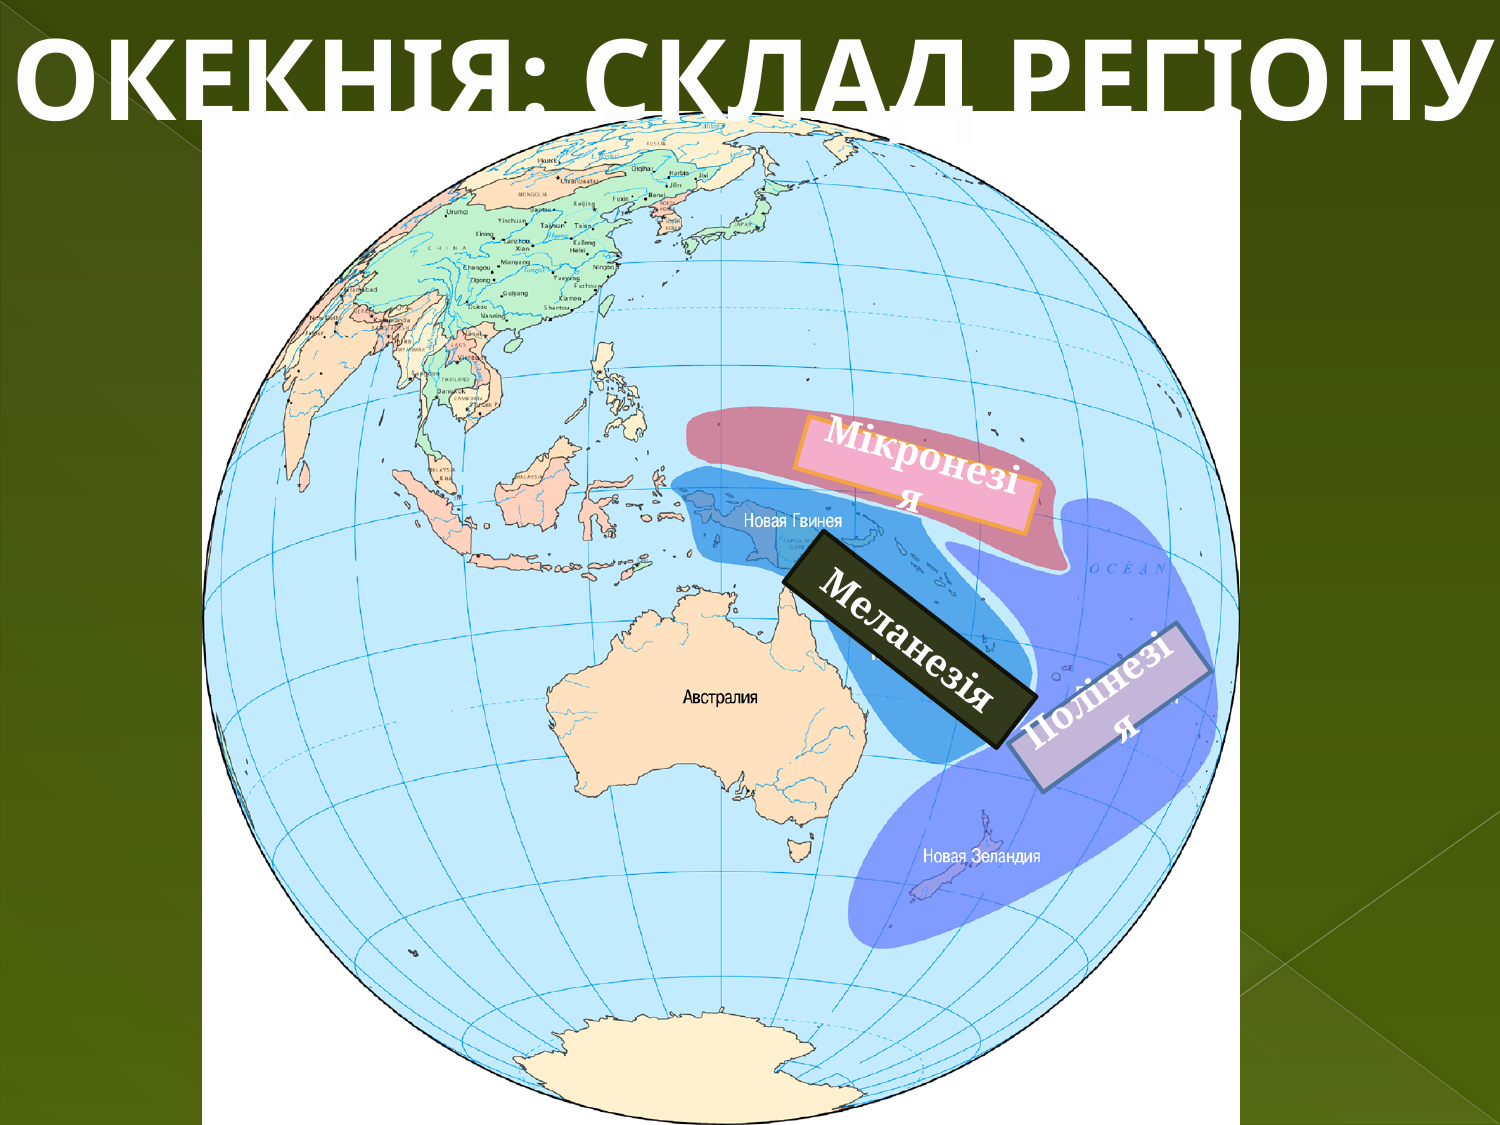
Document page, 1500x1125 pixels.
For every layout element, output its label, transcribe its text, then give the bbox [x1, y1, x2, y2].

text_box ОКЕКНІЯ: СКЛАД РЕГІОНУ [0, 0, 1500, 150]
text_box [202, 111, 1240, 1125]
